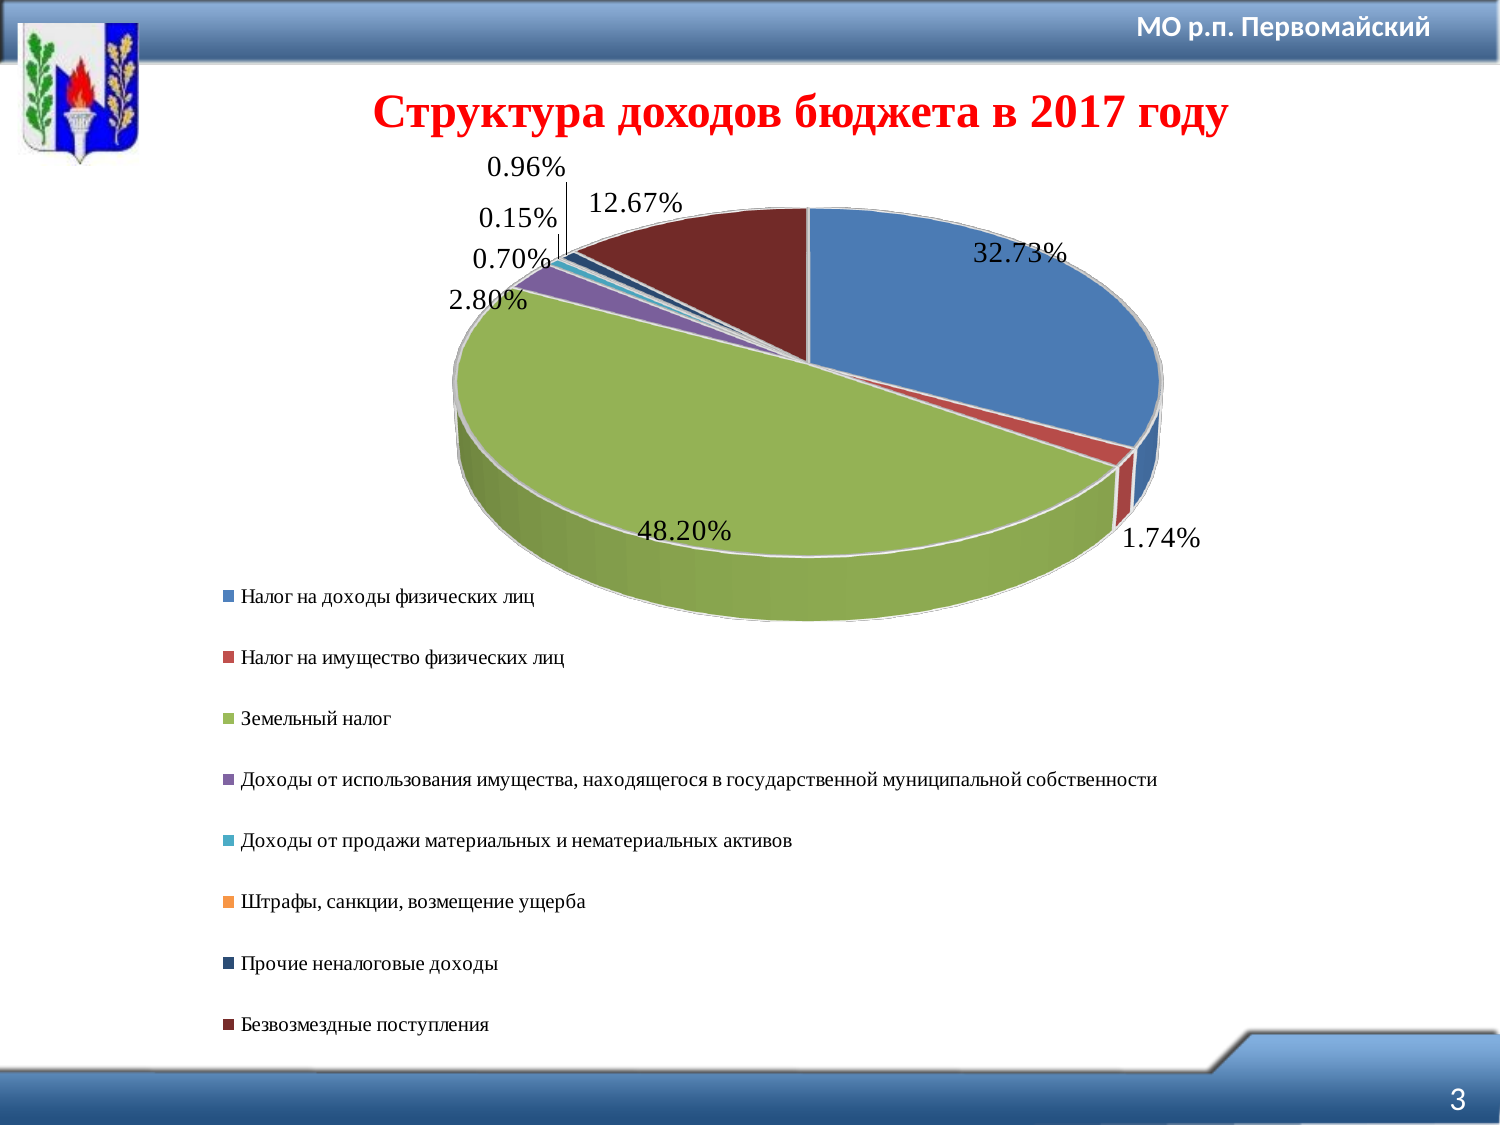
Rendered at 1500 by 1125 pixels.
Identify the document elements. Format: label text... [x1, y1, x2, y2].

text_box Структура доходов бюджета в 2017 году [144, 71, 1481, 178]
text_box МО р.п. Первомайский [535, 0, 1446, 50]
picture [0, 0, 1500, 1125]
text_box 3 [1403, 1069, 1481, 1125]
chart [41, 148, 1459, 1083]
